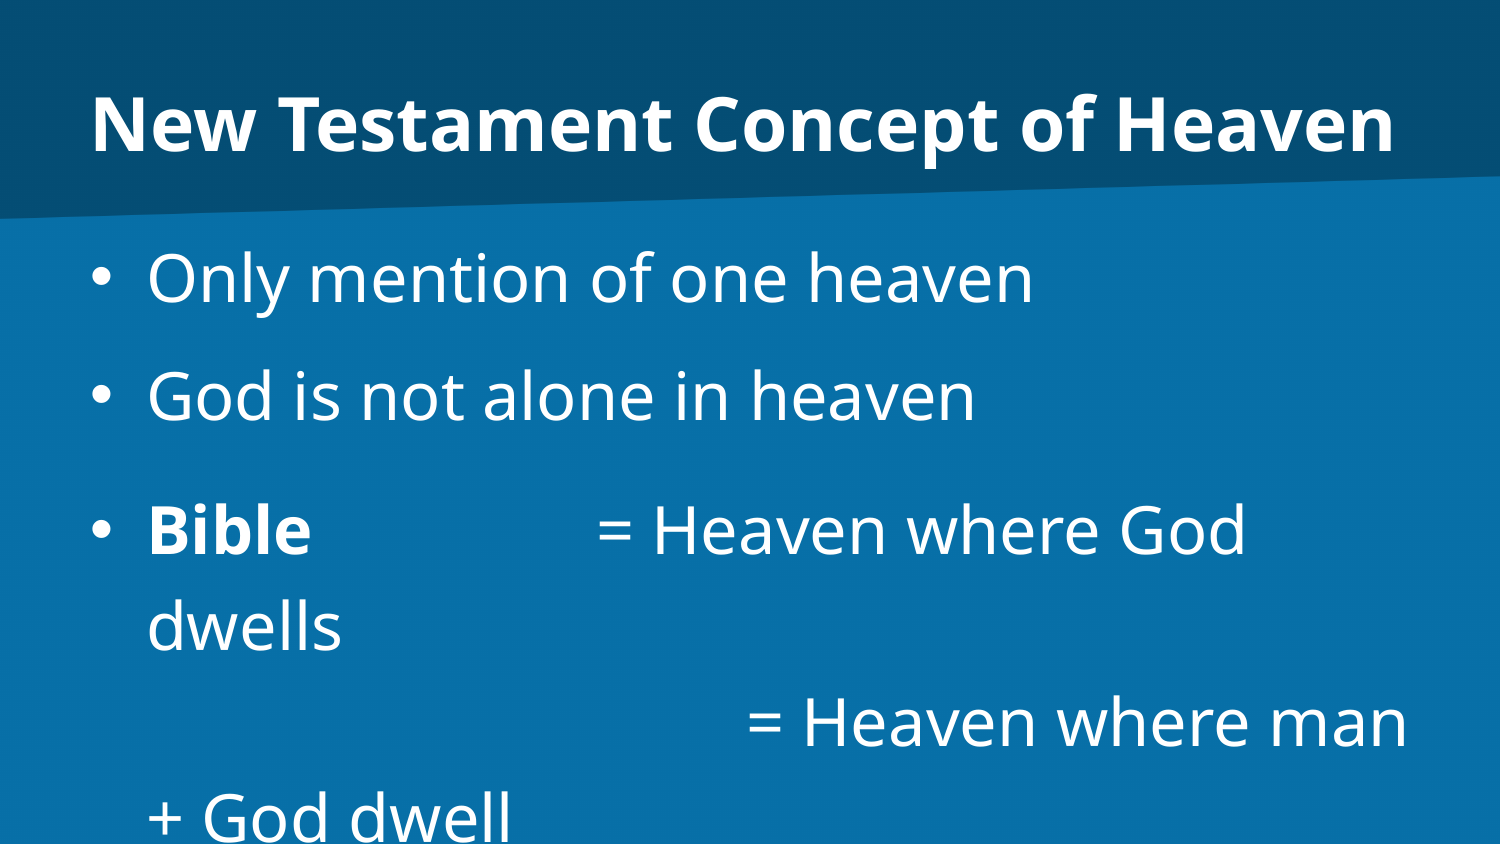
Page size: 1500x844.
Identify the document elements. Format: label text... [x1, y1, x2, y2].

picture [0, 177, 1500, 844]
title New Testament Concept of Heaven [75, 45, 1425, 174]
list Only mention of one heaven God is not alone in heaven Bible = Heaven where God dwells = Heaven where man + God dwell = Jesus is the bridge [75, 228, 1455, 793]
